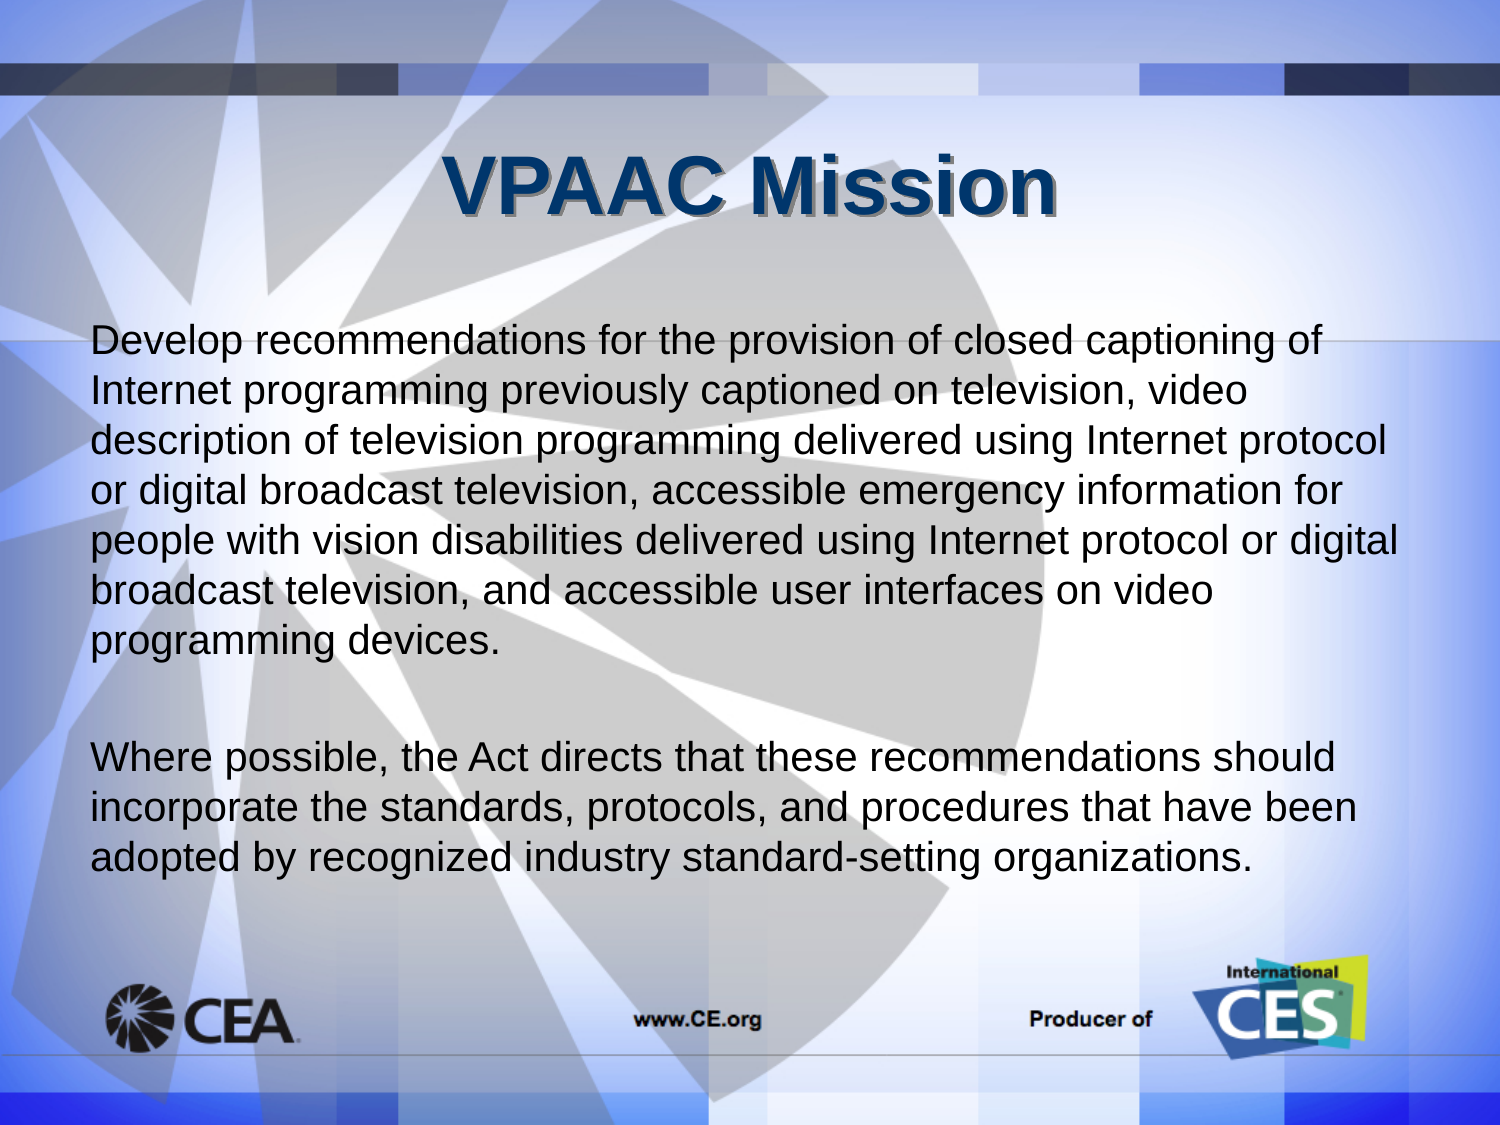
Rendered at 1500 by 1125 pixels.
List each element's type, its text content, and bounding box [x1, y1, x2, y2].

title VPAAC Mission [75, 87, 1425, 275]
list Develop recommendations for the provision of closed captioning of Internet programming previously captioned on television, video description of television programming delivered using Internet protocol or digital broadcast television, accessible emergency information for people with vision disabilities delivered using Internet protocol or digital broadcast television, and accessible user interfaces on video programming devices. Where possible, the Act directs that these recommendations should incorporate the standards, protocols, and procedures that have been adopted by recognized industry standard-setting organizations. [75, 304, 1425, 1048]
picture [0, 0, 1500, 1125]
